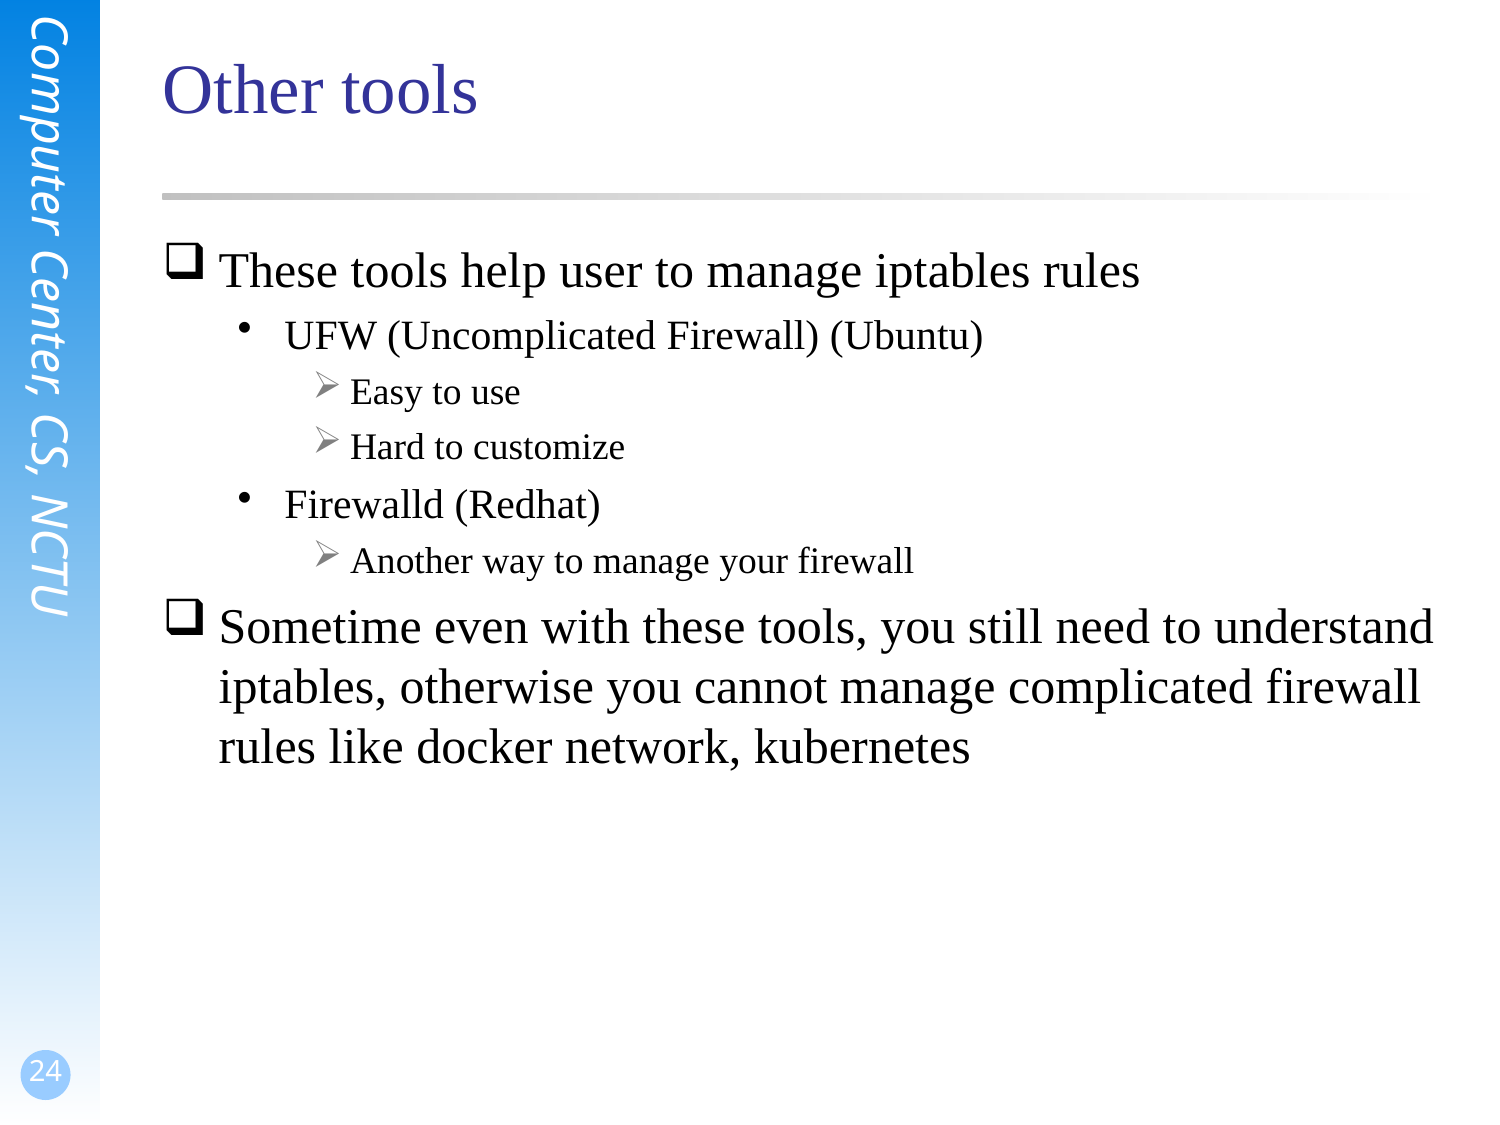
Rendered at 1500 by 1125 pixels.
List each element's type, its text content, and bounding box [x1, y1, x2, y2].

title Other tools [162, 42, 1438, 231]
list These tools help user to manage iptables rules UFW (Uncomplicated Firewall) (Ubuntu) Easy to use Hard to customize Firewalld (Redhat) Another way to manage your firewall Sometime even with these tools, you still need to understand iptables, otherwise you cannot manage complicated firewall rules like docker network, kubernetes [162, 237, 1438, 1000]
